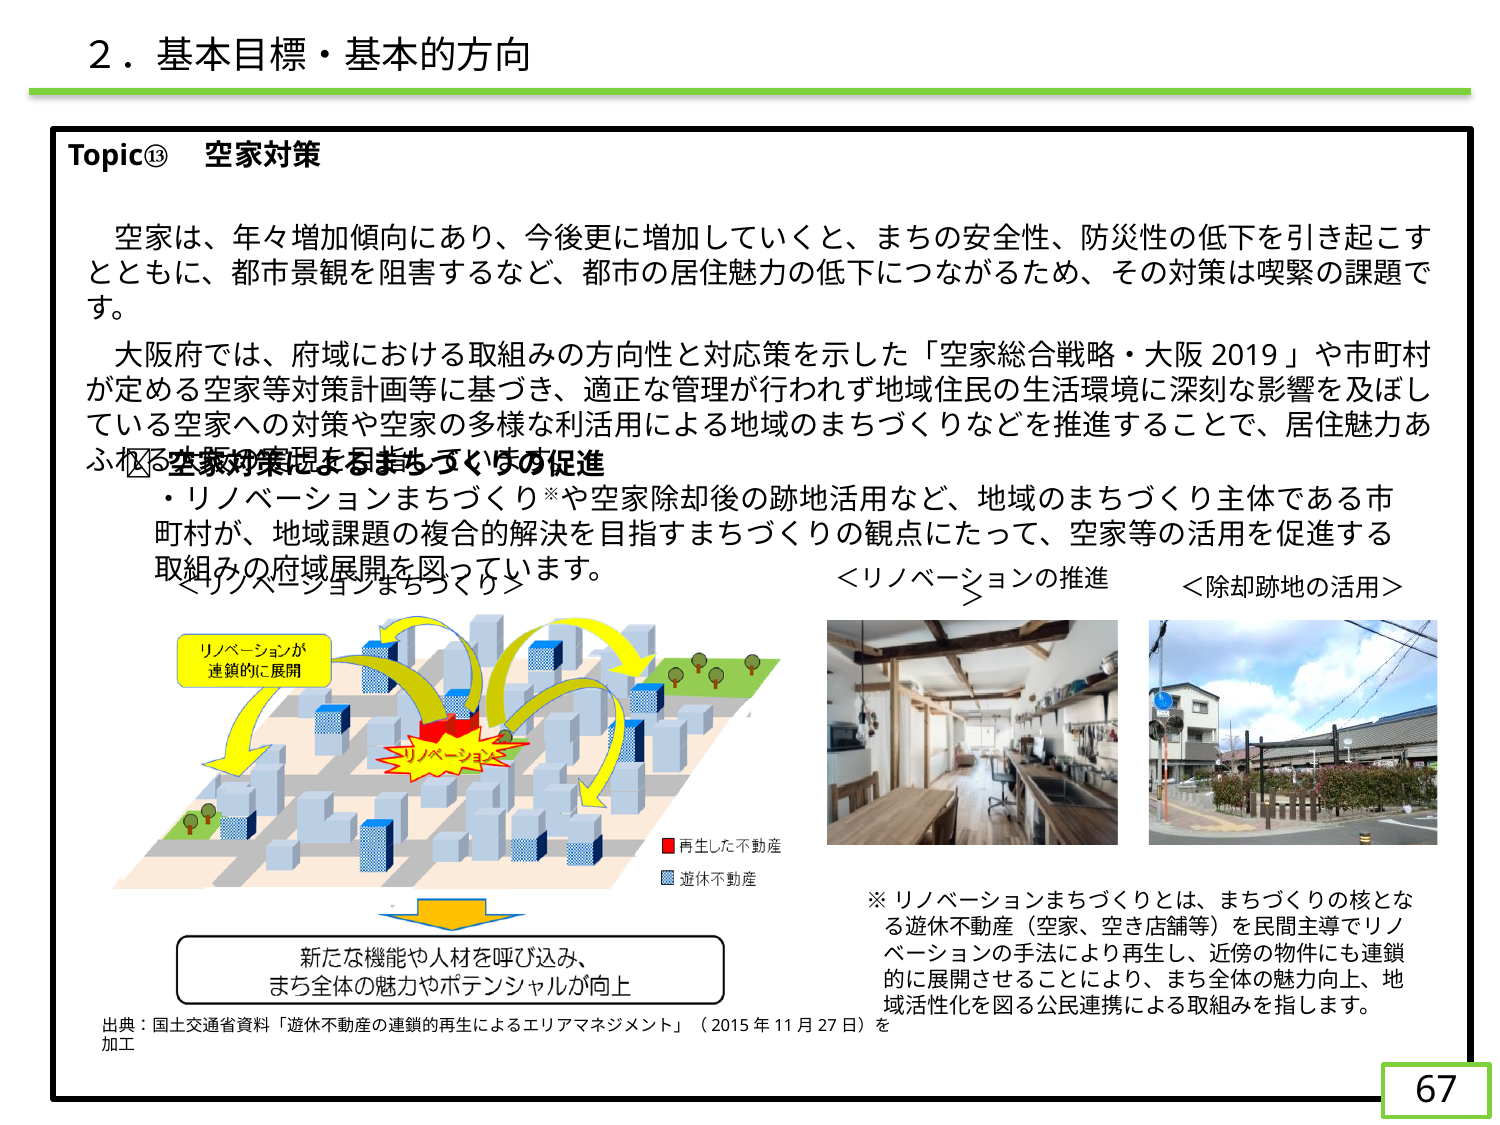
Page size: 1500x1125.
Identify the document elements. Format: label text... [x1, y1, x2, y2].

picture [1148, 619, 1438, 845]
text_box ＜リノベーションまちづくり＞ [161, 562, 694, 608]
text_box Topic⑬ 空家対策 [51, 127, 1473, 1101]
text_box ✅ 空家対策によるまちづくりの促進 ・リノベーションまちづくり※や空家除却後の跡地活用など、地域のまちづくり主体である市町村が、地域課題の複合的解決を目指すまちづくりの観点にたって、空家等の活用を促進する取組みの府域展開を図っています。 [110, 484, 1410, 628]
text_box ＜リノベーションの推進＞ [815, 568, 1129, 616]
text_box ２．基本目標・基本的方向 [29, 24, 1365, 84]
text_box 空家は、年々増加傾向にあり、今後更に増加していくと、まちの安全性、防災性の低下を引き起こすとともに、都市景観を阻害するなど、都市の居住魅力の低下につながるため、その対策は喫緊の課題です。 大阪府では、府域における取組みの方向性と対応策を示した「空家総合戦略・大阪2019」や市町村が定める空家等対策計画等に基づき、適正な管理が行われず地域住民の生活環境に深刻な影響を及ぼしている空家への対策や空家の多様な利活用による地域のまちづくりなどを推進することで、居住魅力あふれる大阪の実現を目指しています。 [53, 211, 1447, 484]
text_box 66 [1381, 1062, 1492, 1119]
text_box ＜除却跡地の活用＞ [1136, 568, 1450, 616]
text_box ※リノベーションまちづくりとは、まちづくりの核となる遊休不動産（空家、空き店舗等）を民間主導でリノベーションの手法により再生し、近傍の物件にも連鎖的に展開させることにより、まち全体の魅力向上、地域活性化を図る公民連携による取組みを指します。 [851, 879, 1433, 1026]
text_box 出典：国土交通省資料「遊休不動産の連鎖的再生によるエリアマネジメント」（2015年11月27日）を加工 [86, 1016, 907, 1054]
picture [826, 619, 1118, 845]
picture [109, 611, 787, 1010]
